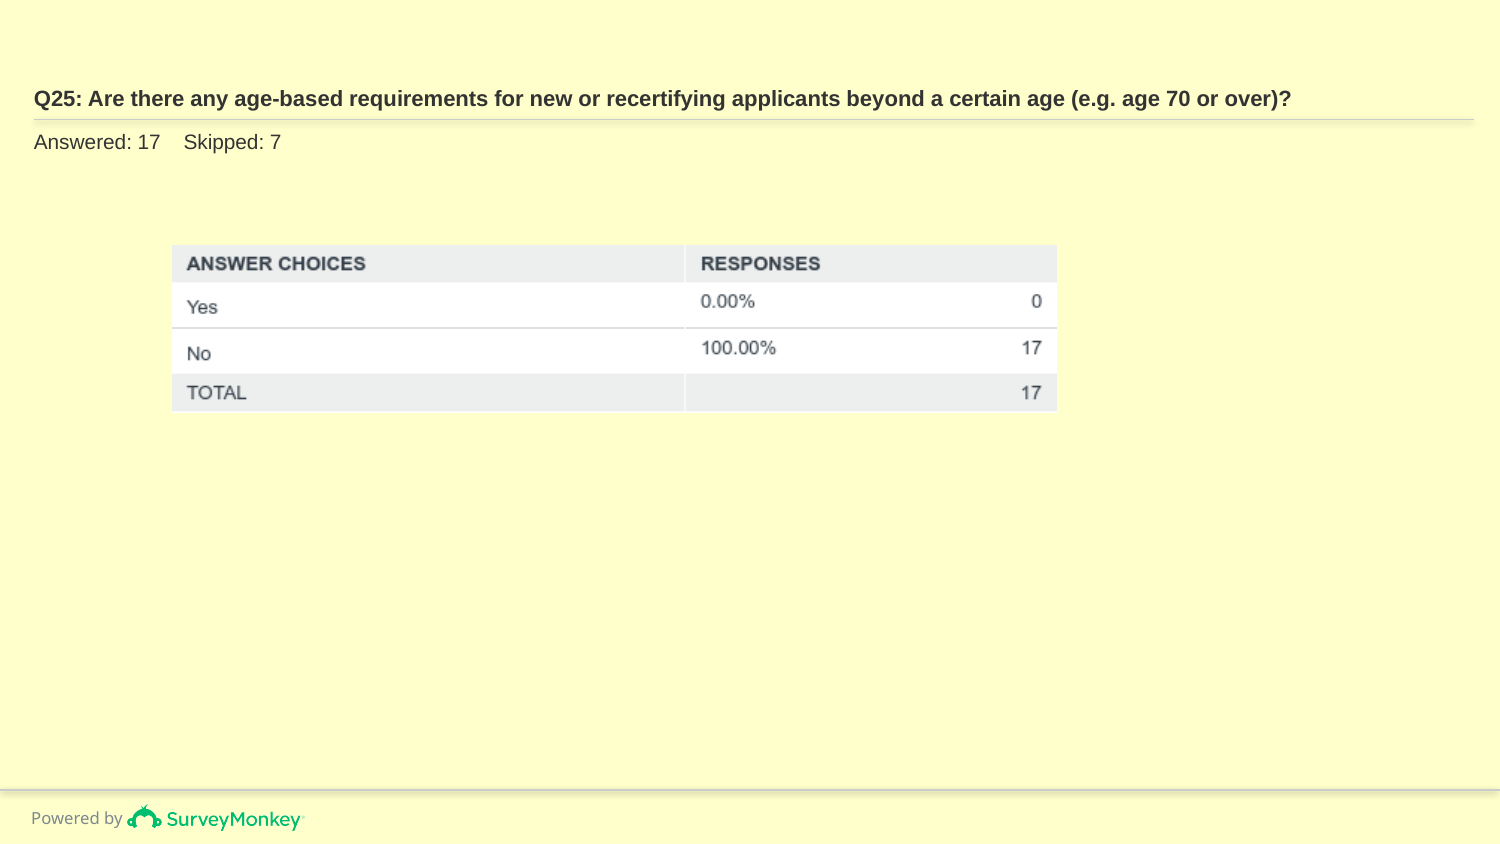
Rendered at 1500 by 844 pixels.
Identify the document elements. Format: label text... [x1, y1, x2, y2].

list Answered: 17 Skipped: 7 [18, 120, 894, 162]
title Q25: Are there any age-based requirements for new or recertifying applicants beyond a certain age (e.g. age 70 or over)? [18, 54, 1369, 119]
picture [116, 793, 316, 842]
picture [171, 245, 1057, 413]
